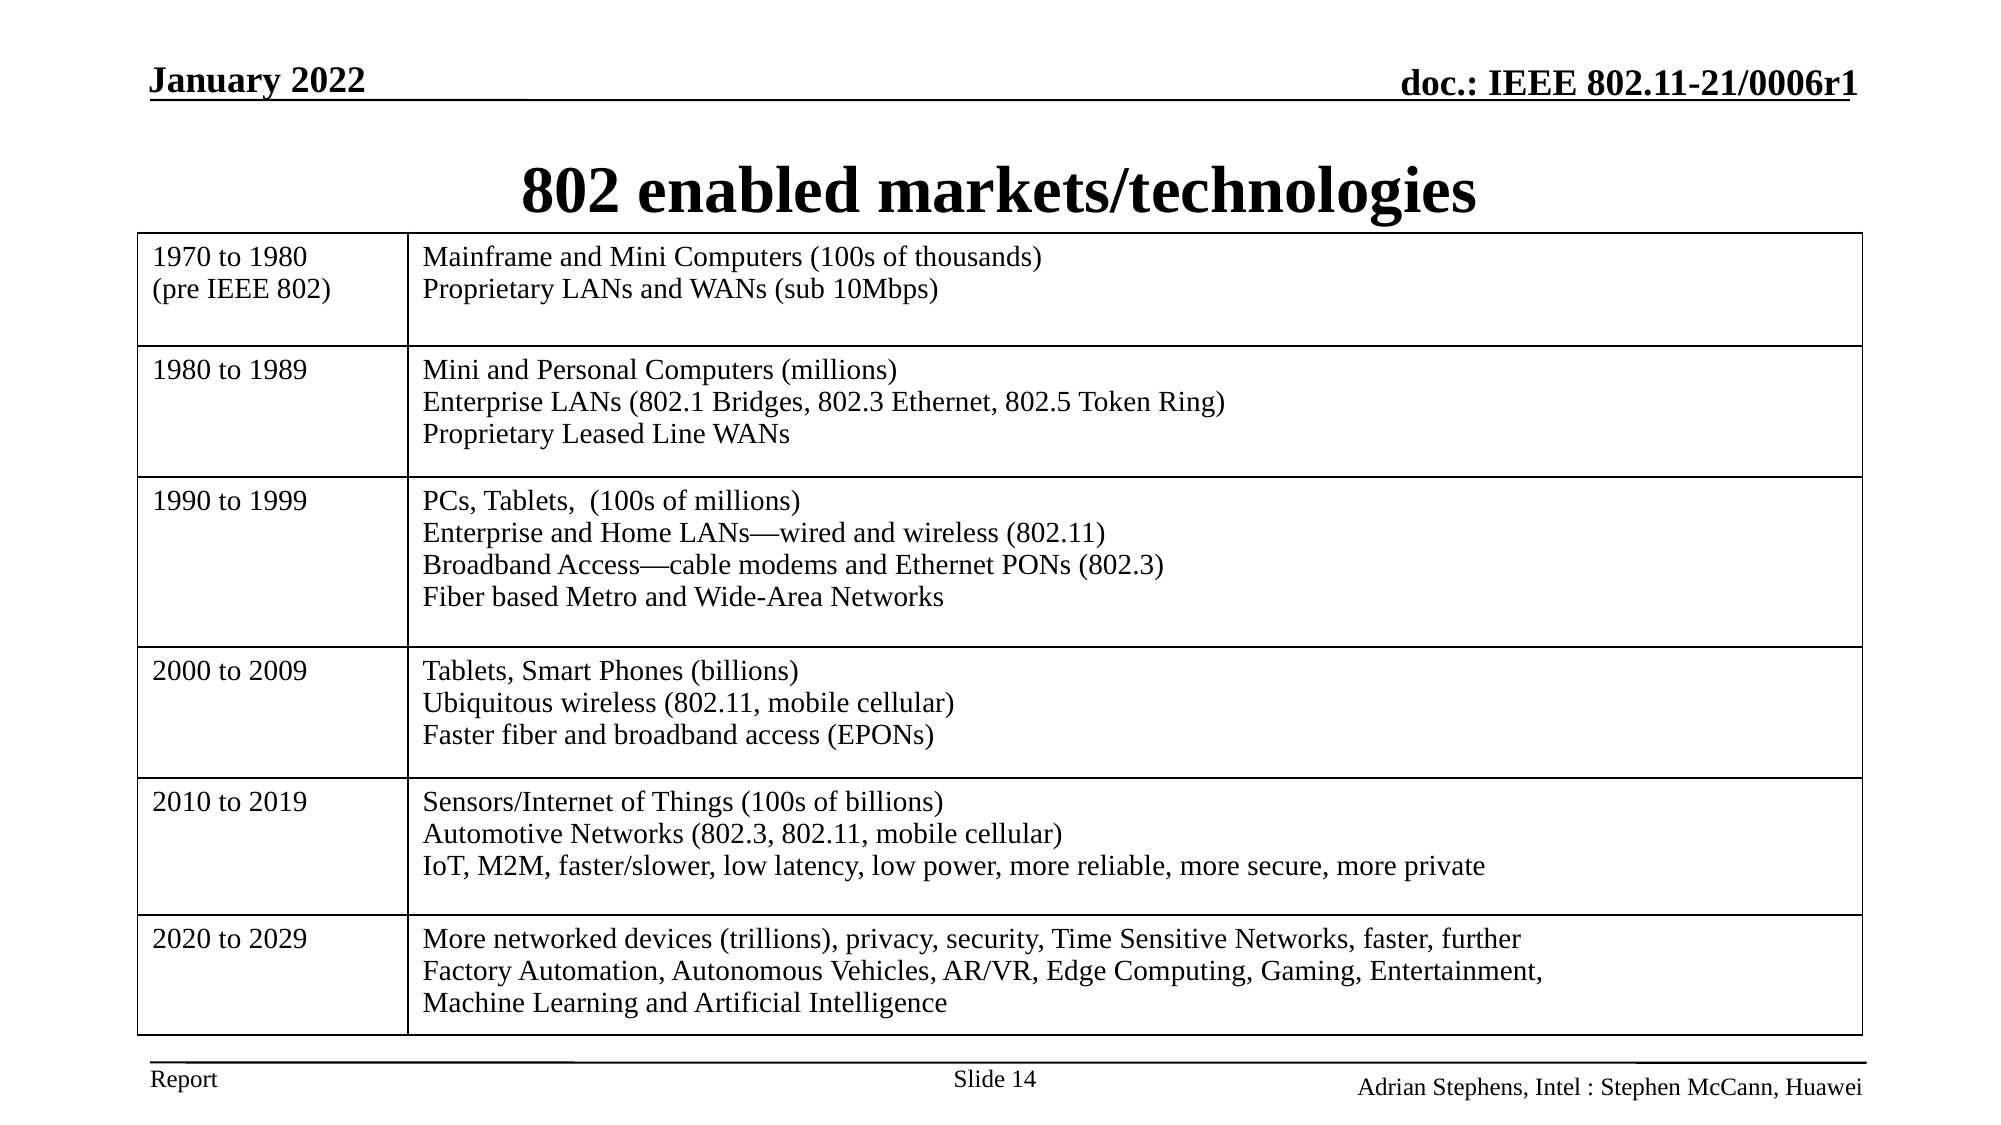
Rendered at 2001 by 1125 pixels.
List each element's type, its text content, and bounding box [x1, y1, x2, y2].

table_cell Tablets, Smart Phones (billions) Ubiquitous wireless (802.11, mobile cellular) Faster fiber and broadband access (EPONs) [409, 648, 1862, 777]
table_cell 1990 to 1999 [138, 478, 407, 646]
table_header Mainframe and Mini Computers (100s of thousands) Proprietary LANs and WANs (sub 10Mbps) [409, 234, 1862, 345]
table_cell 1980 to 1989 [138, 347, 407, 476]
table_cell PCs, Tablets, (100s of millions) Enterprise and Home LANs—wired and wireless (802.11) Broadband Access—cable modems and Ethernet PONs (802.3) Fiber based Metro and Wide-Area Networks [409, 478, 1862, 646]
text_box Slide 14 [940, 1062, 1050, 1122]
table_header 1970 to 1980 (pre IEEE 802) [138, 234, 407, 345]
text_box Adrian Stephens, Intel : Stephen McCann, Huawei [1342, 1062, 1886, 1101]
table_cell 2010 to 2019 [138, 779, 407, 914]
table_cell Mini and Personal Computers (millions) Enterprise LANs (802.1 Bridges, 802.3 Ethernet, 802.5 Token Ring) Proprietary Leased Line WANs [409, 347, 1862, 476]
text_box January 2022 [133, 47, 544, 93]
table_cell 2020 to 2029 [138, 916, 407, 1034]
text_box 802 enabled markets/technologies [393, 121, 1607, 232]
table_cell 2000 to 2009 [138, 648, 407, 777]
table_cell Sensors/Internet of Things (100s of billions) Automotive Networks (802.3, 802.11, mobile cellular) IoT, M2M, faster/slower, low latency, low power, more reliable, more secure, more private [409, 779, 1862, 914]
table_cell More networked devices (trillions), privacy, security, Time Sensitive Networks, faster, further Factory Automation, Autonomous Vehicles, AR/VR, Edge Computing, Gaming, Entertainment, Machine Learning and Artificial Intelligence [409, 916, 1862, 1034]
